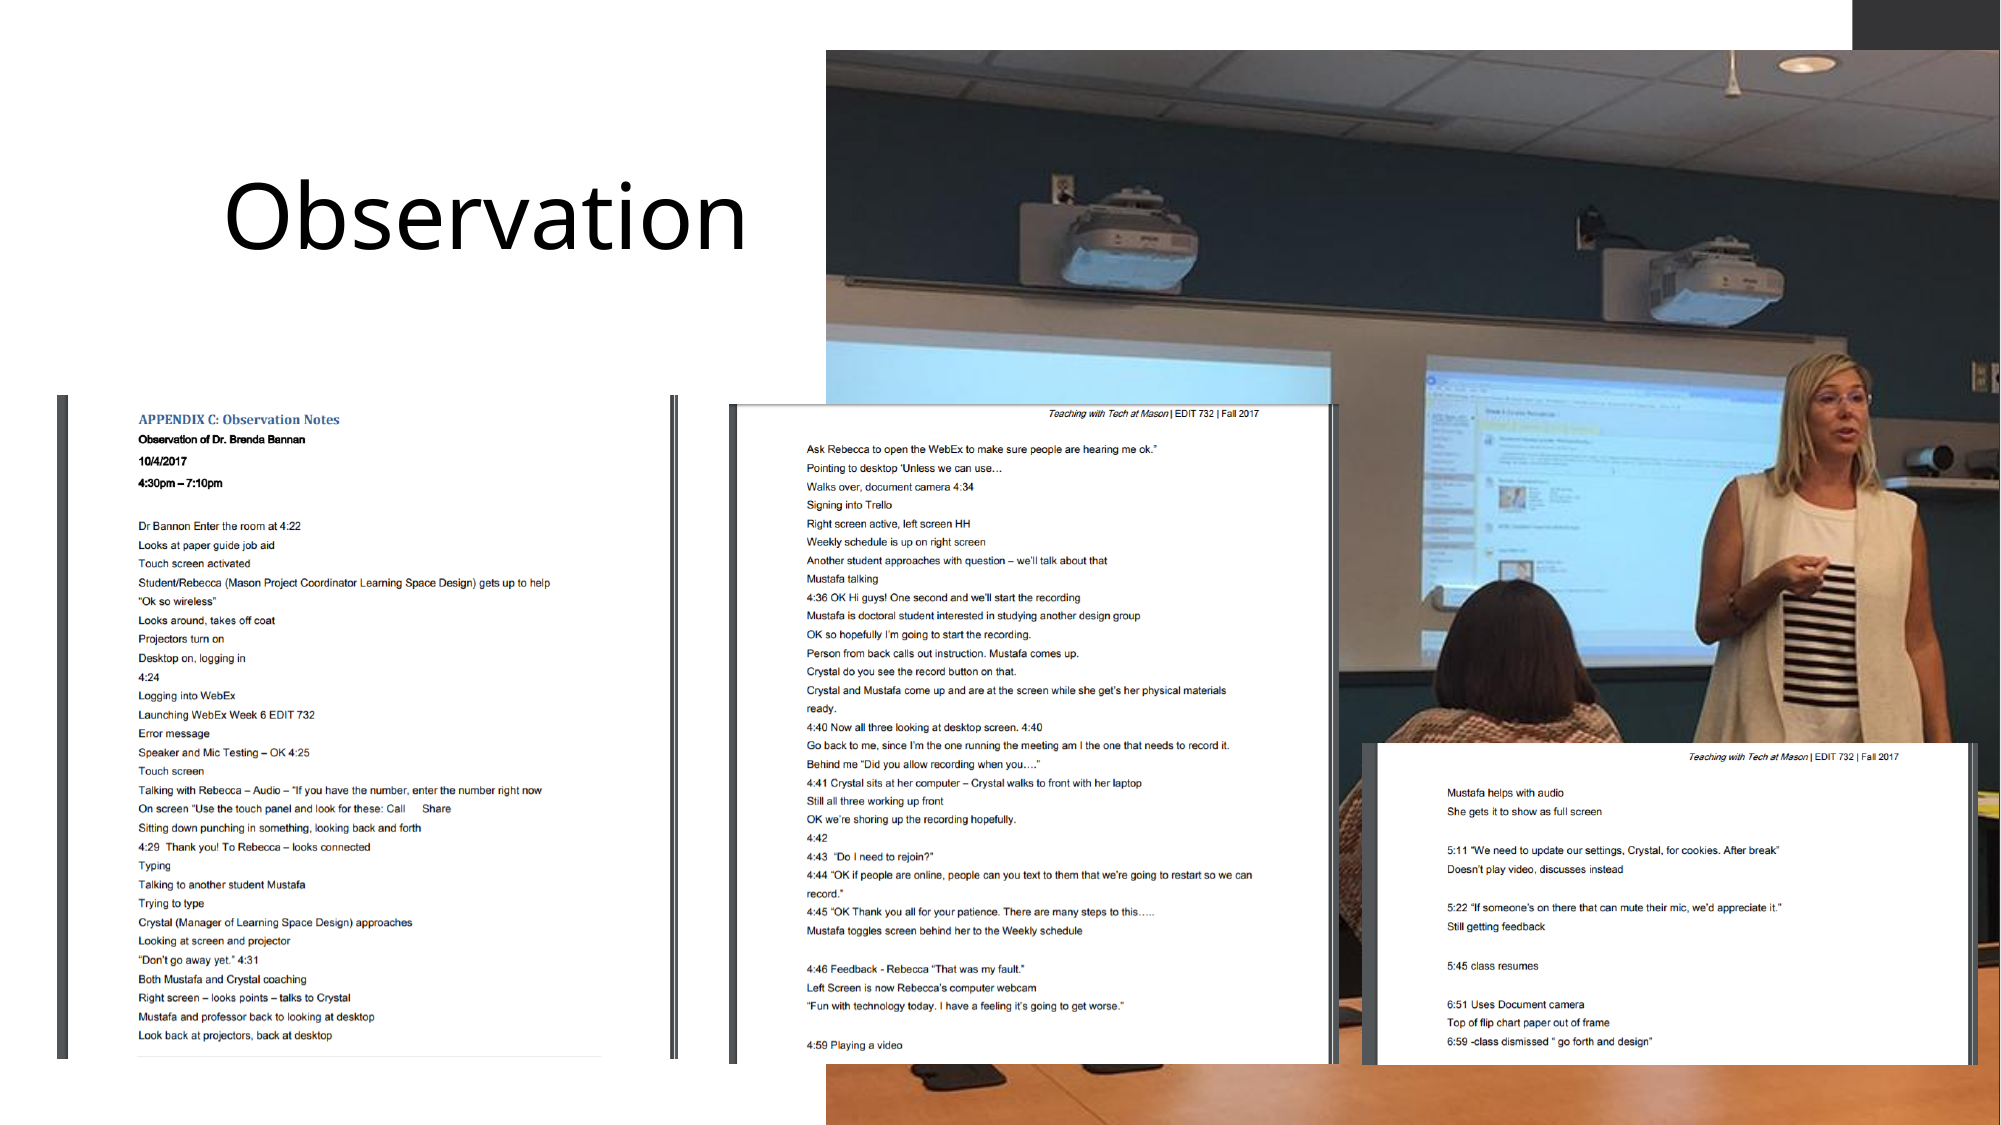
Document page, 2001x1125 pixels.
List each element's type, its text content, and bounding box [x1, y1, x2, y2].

picture [729, 49, 2000, 1125]
title Observation [206, 60, 819, 278]
picture [57, 395, 678, 1059]
